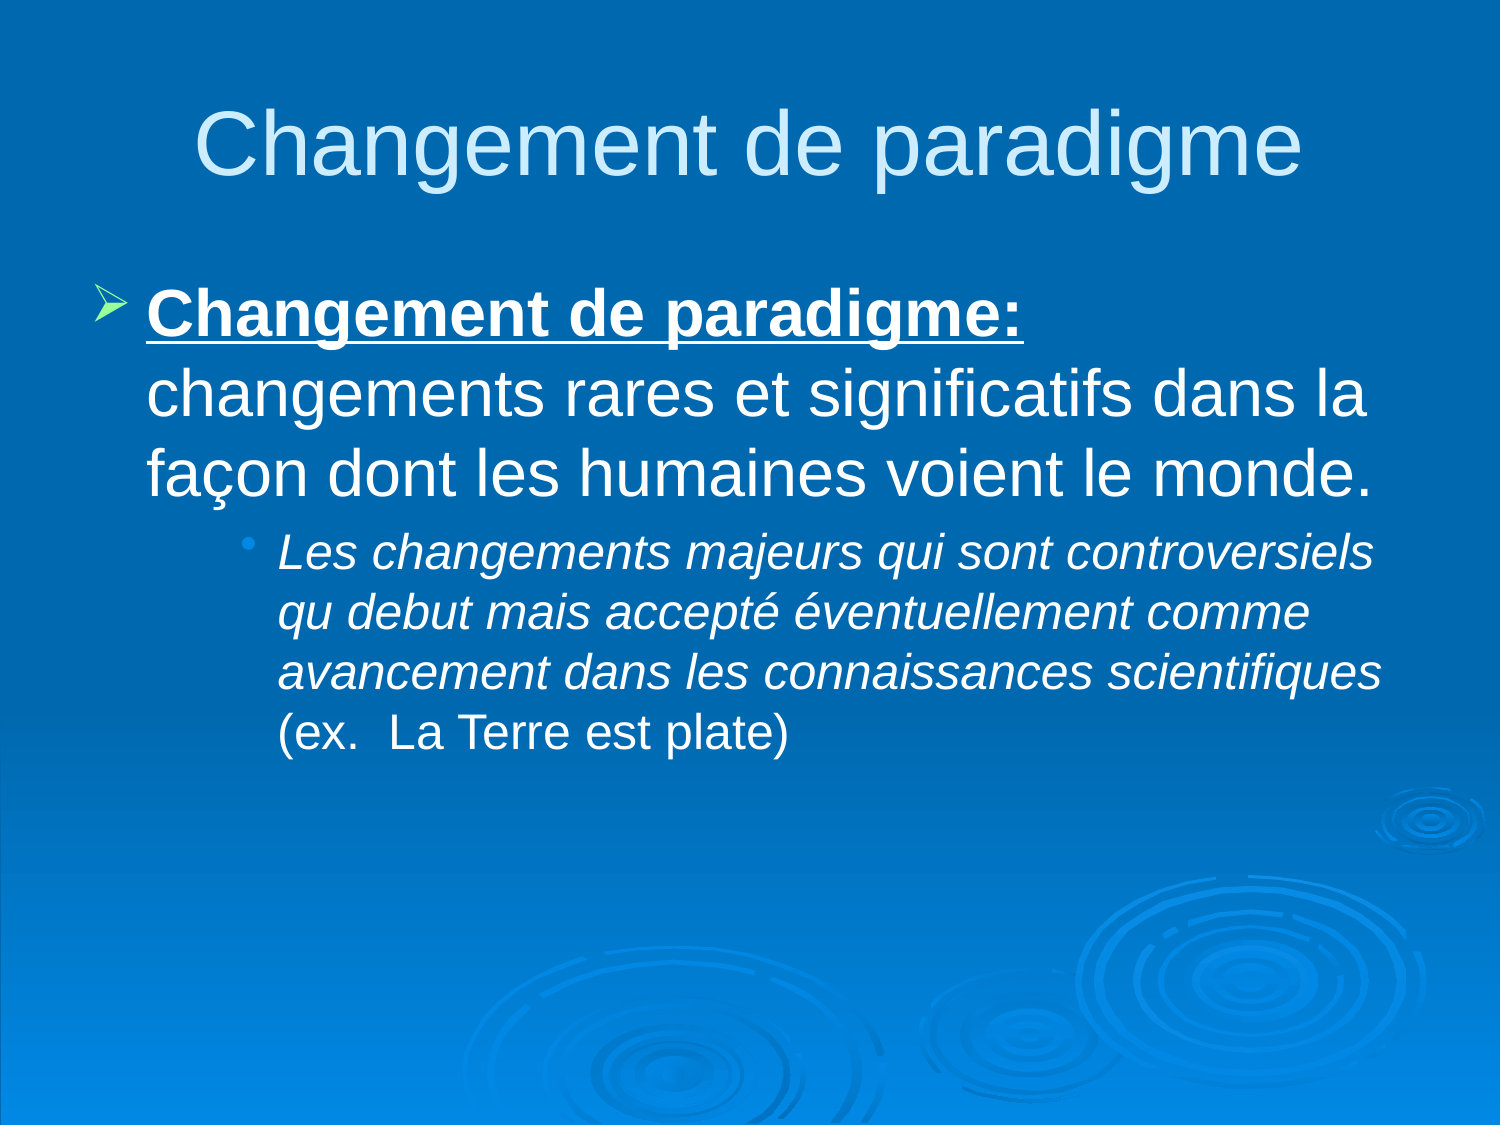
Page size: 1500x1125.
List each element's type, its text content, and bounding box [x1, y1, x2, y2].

list Changement de paradigme: changements rares et significatifs dans la façon dont les humaines voient le monde. Les changements majeurs qui sont controversiels qu debut mais accepté éventuellement comme avancement dans les connaissances scientifiques (ex. La Terre est plate) [75, 262, 1425, 1005]
title Changement de paradigme [75, 45, 1425, 233]
